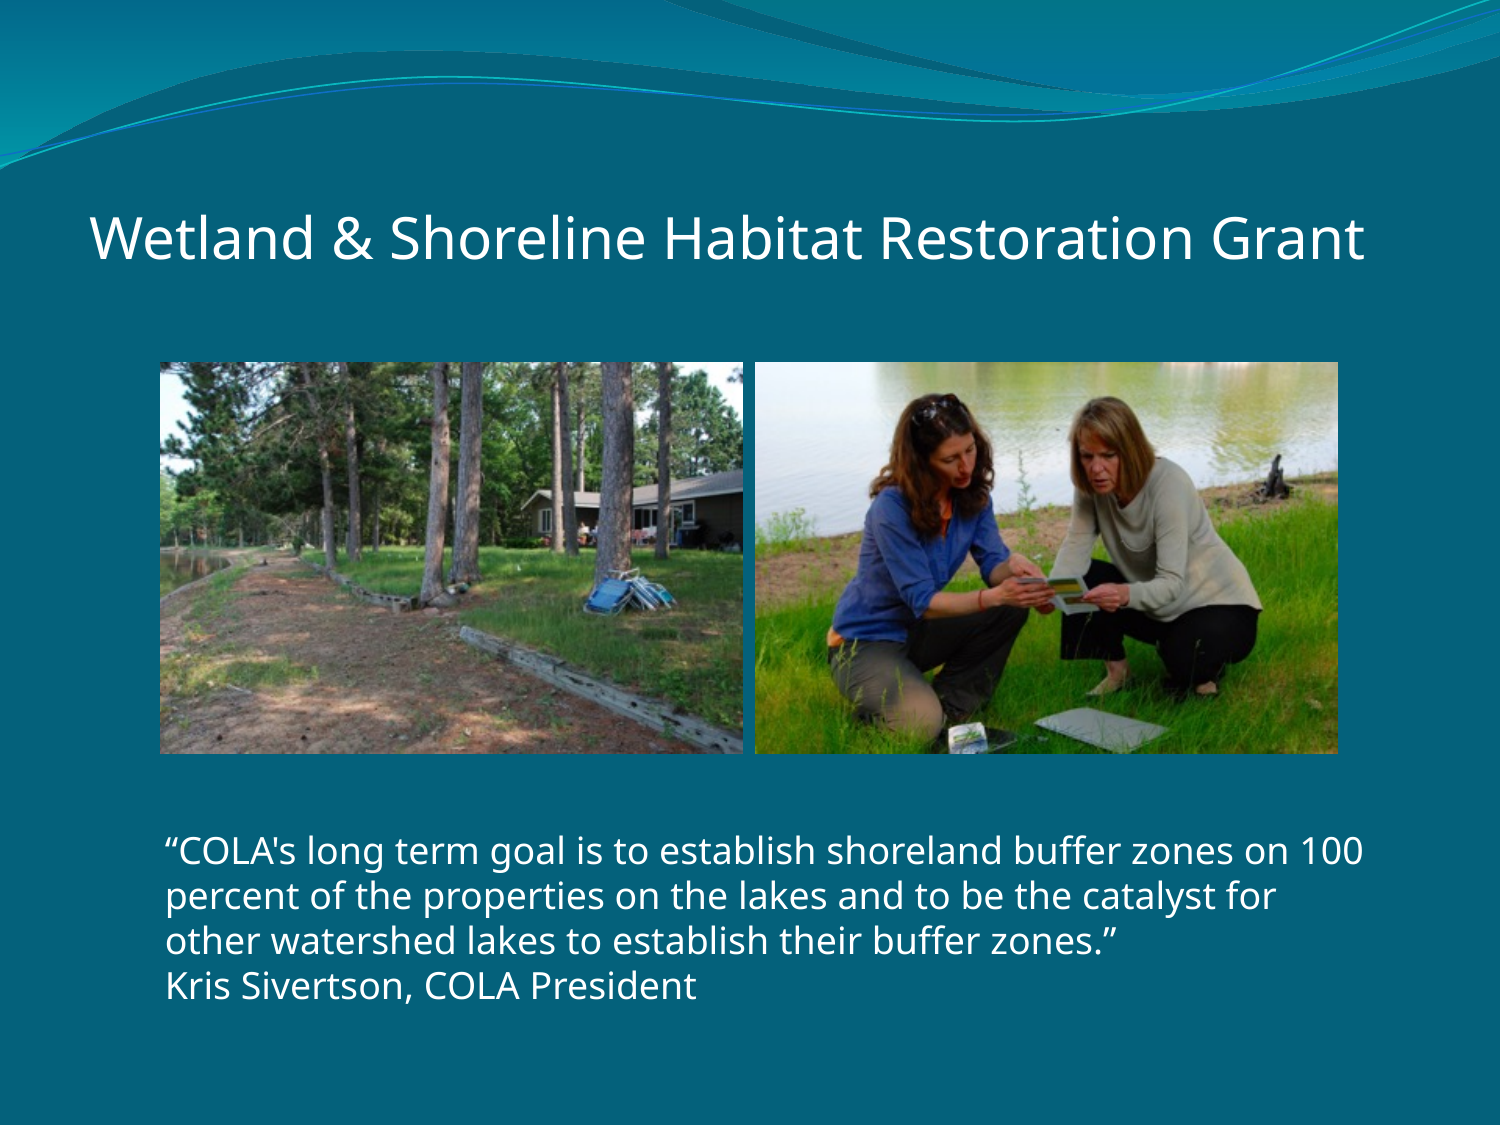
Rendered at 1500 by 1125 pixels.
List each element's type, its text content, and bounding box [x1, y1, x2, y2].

text_box Wetland & Shoreline Habitat Restoration Grant [0, 193, 1450, 349]
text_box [160, 362, 1338, 754]
text_box “COLA's long term goal is to establish shoreland buffer zones on 100 percent of the properties on the lakes and to be the catalyst for other watershed lakes to establish their buffer zones.” Kris Sivertson, COLA President [75, 774, 1388, 1060]
